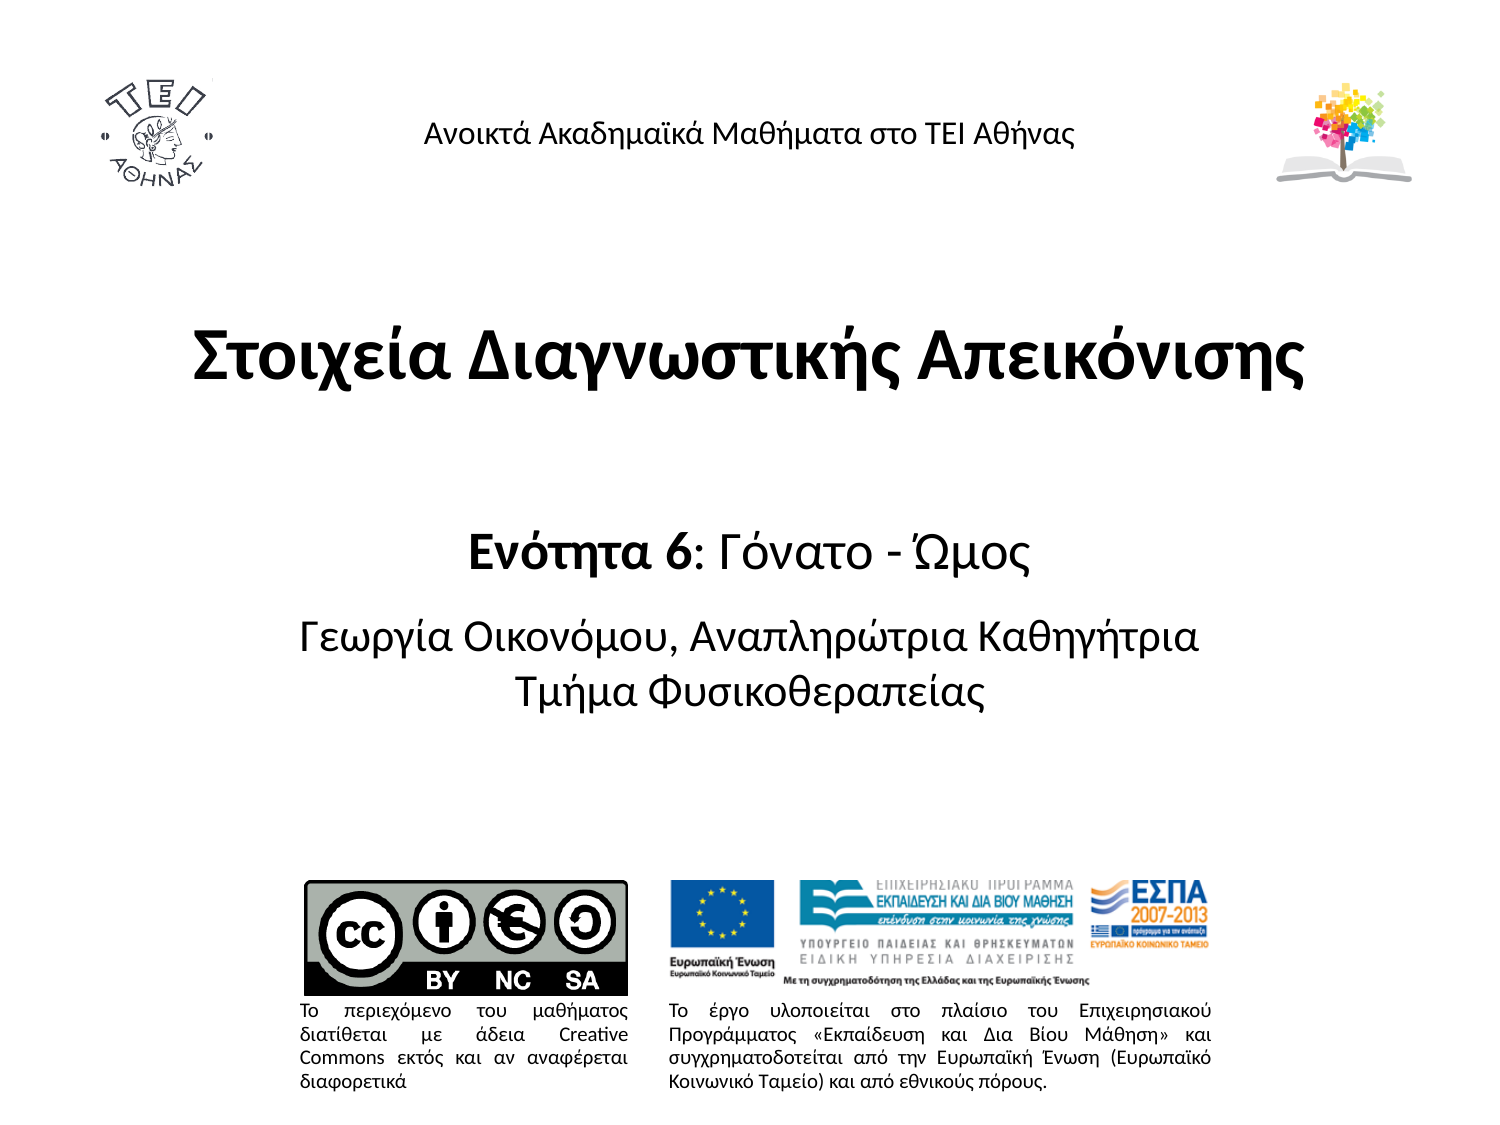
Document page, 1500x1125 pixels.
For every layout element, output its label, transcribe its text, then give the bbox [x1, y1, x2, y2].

text_box Ανοικτά Ακαδημαϊκά Μαθήματα στο ΤΕΙ Αθήνας [217, 103, 1268, 159]
picture [303, 880, 628, 996]
table_header Το έργο υλοποιείται στο πλαίσιο του Επιχειρησιακού Προγράμματος «Εκπαίδευση και Δια Βίου Μάθηση» και συγχρηματοδοτείται από την Ευρωπαϊκή Ένωση (Ευρωπαϊκό Κοινωνικό Ταμείο) και από εθνικούς πόρους. [640, 999, 1223, 1125]
picture [1273, 77, 1414, 185]
title Στοιχεία Διαγνωστικής Απεικόνισης [112, 219, 1388, 480]
table_header Το περιεχόμενο του μαθήματος διατίθεται με άδεια Creative Commons εκτός και αν αναφέρεται διαφορετικά [289, 999, 640, 1125]
picture [100, 77, 213, 193]
picture [663, 880, 1214, 996]
subtitle Ενότητα 6: Γόνατο - Ώμος Γεωργία Οικονόμου, Αναπληρώτρια Καθηγήτρια Τμήμα Φυσικοθεραπείας [0, 507, 1500, 823]
